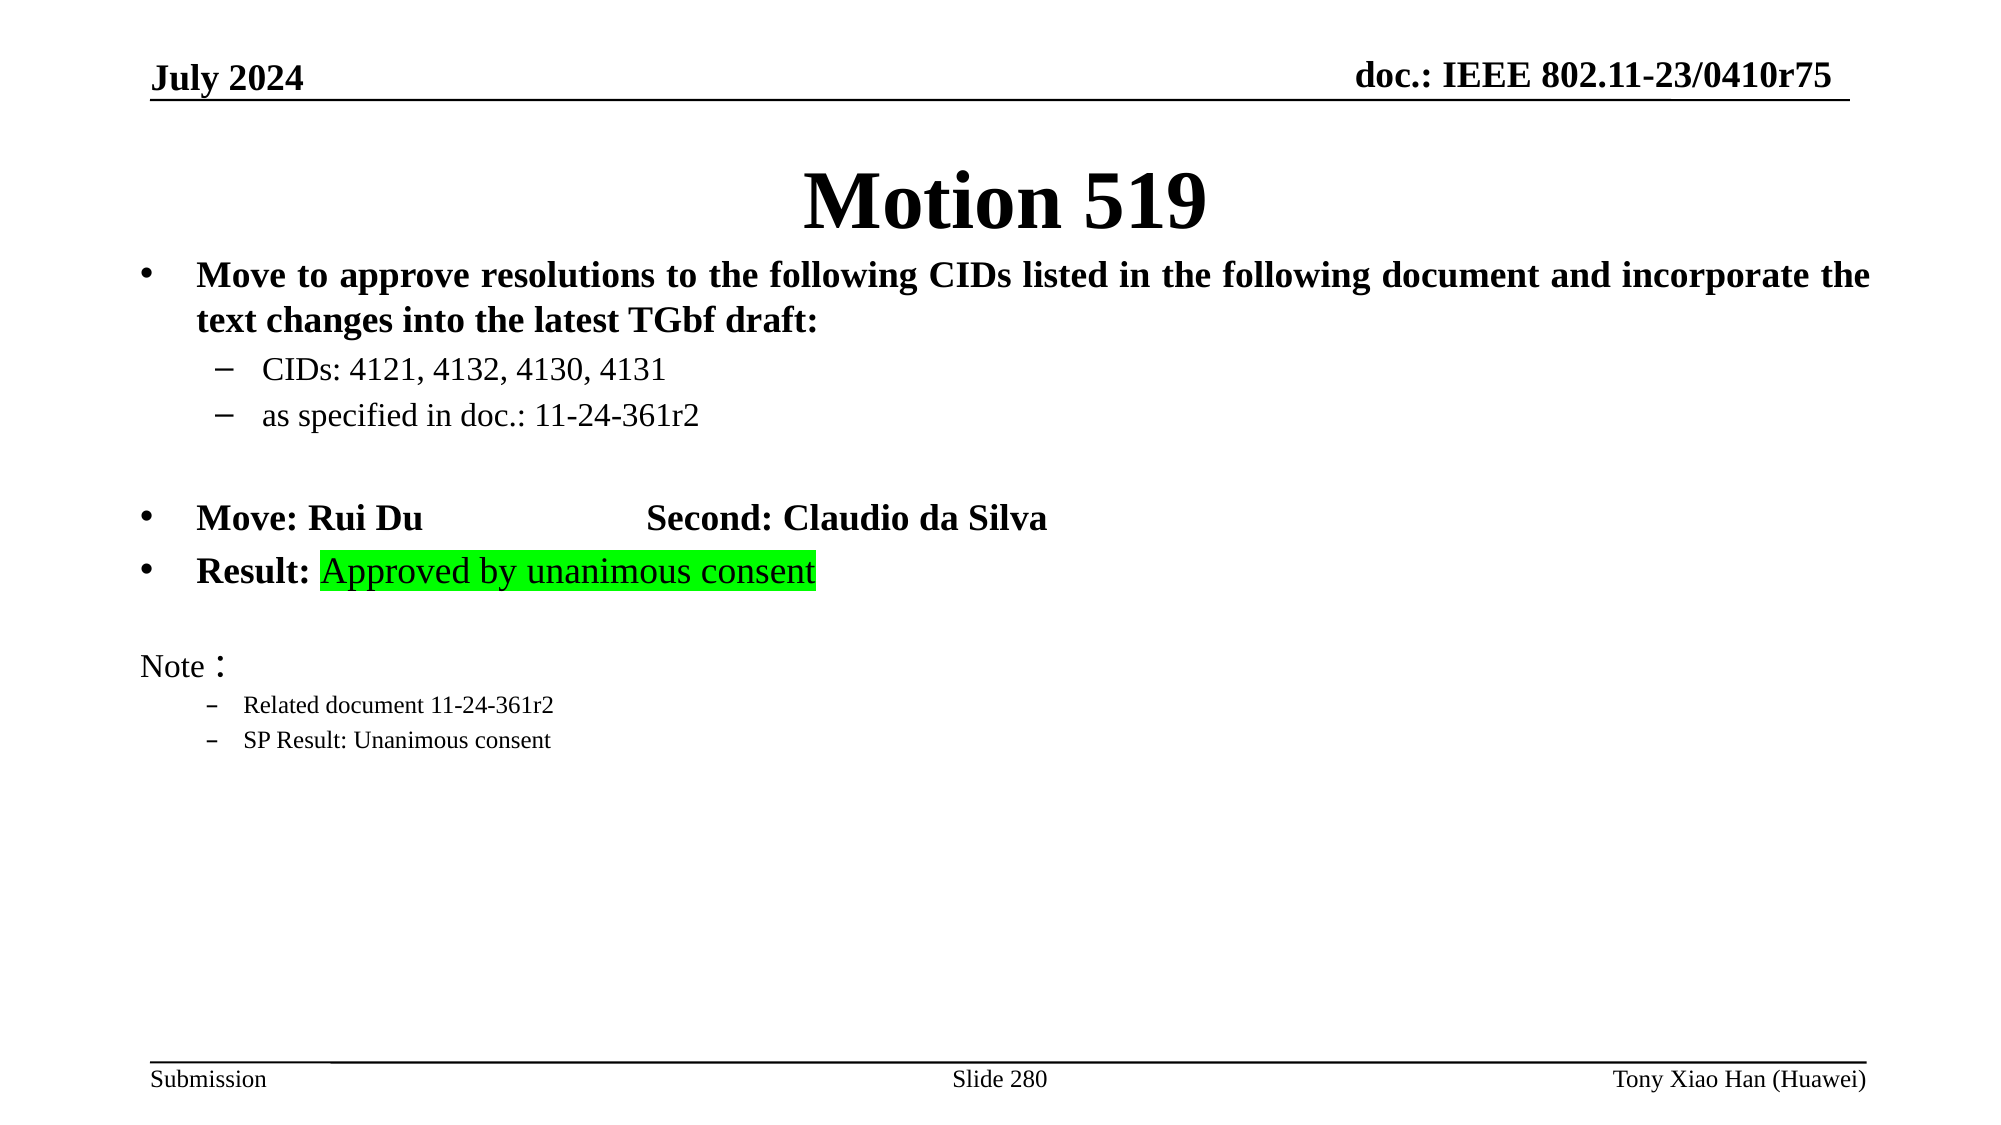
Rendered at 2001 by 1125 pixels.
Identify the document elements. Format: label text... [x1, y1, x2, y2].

text_box Motion 519 [368, 137, 1644, 212]
text_box Move to approve resolutions to the following CIDs listed in the following document and incorporate the text changes into the latest TGbf draft: CIDs: 4121, 4132, 4130, 4131 as specified in doc.: 11-24-361r2 Move: Rui Du Second: Claudio da Silva Result: Approved by unanimous consent Note： Related document 11-24-361r2 SP Result: Unanimous consent [125, 212, 1888, 988]
